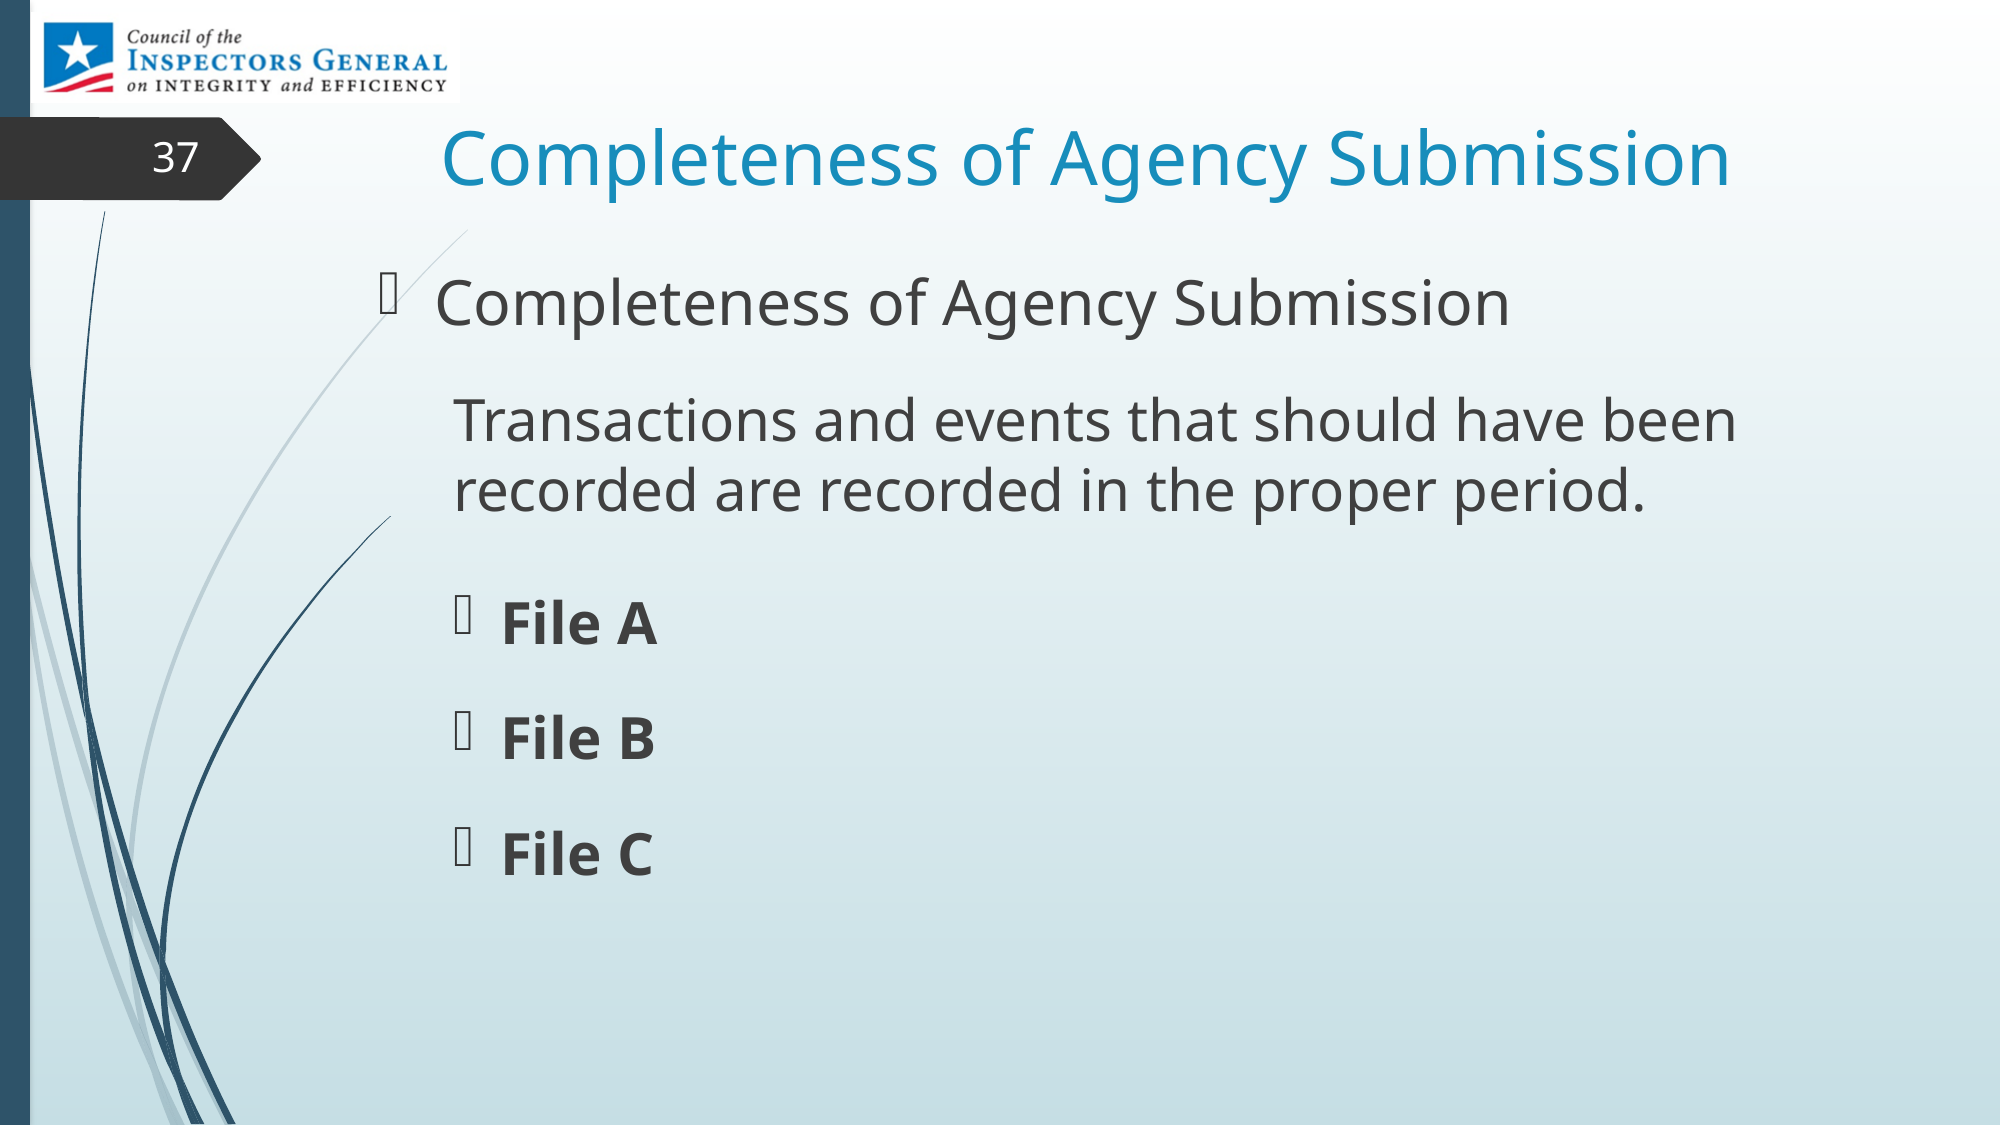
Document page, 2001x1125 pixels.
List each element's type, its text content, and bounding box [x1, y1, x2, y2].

slide_number 37 [87, 129, 216, 190]
title Completeness of Agency Submission [425, 102, 1888, 255]
picture [31, 12, 460, 103]
list Completeness of Agency Submission Transactions and events that should have been recorded are recorded in the proper period. File A File B File C [363, 255, 1888, 1016]
